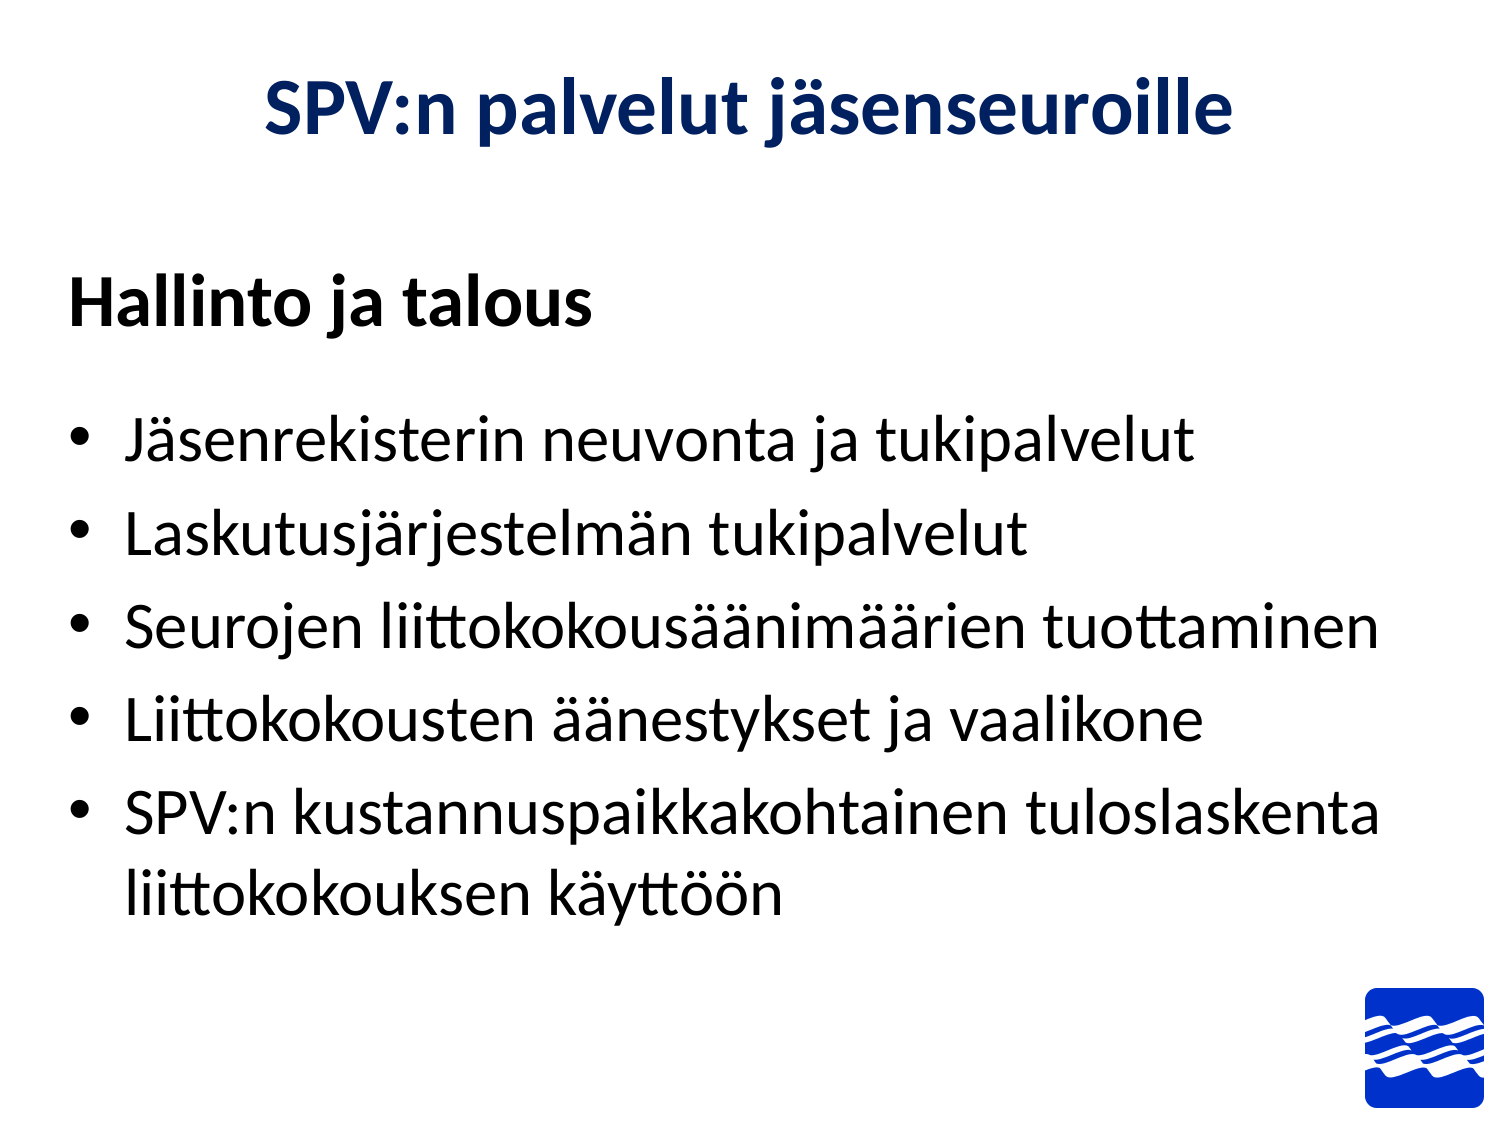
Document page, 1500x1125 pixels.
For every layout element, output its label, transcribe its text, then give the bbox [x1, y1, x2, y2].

picture [1365, 988, 1485, 1108]
list Hallinto ja talous Jäsenrekisterin neuvonta ja tukipalvelut Laskutusjärjestelmän tukipalvelut Seurojen liittokokousäänimäärien tuottaminen Liittokokousten äänestykset ja vaalikone SPV:n kustannuspaikkakohtainen tuloslaskenta liittokokouksen käyttöön [52, 243, 1426, 1049]
title SPV:n palvelut jäsenseuroille [74, 54, 1426, 150]
